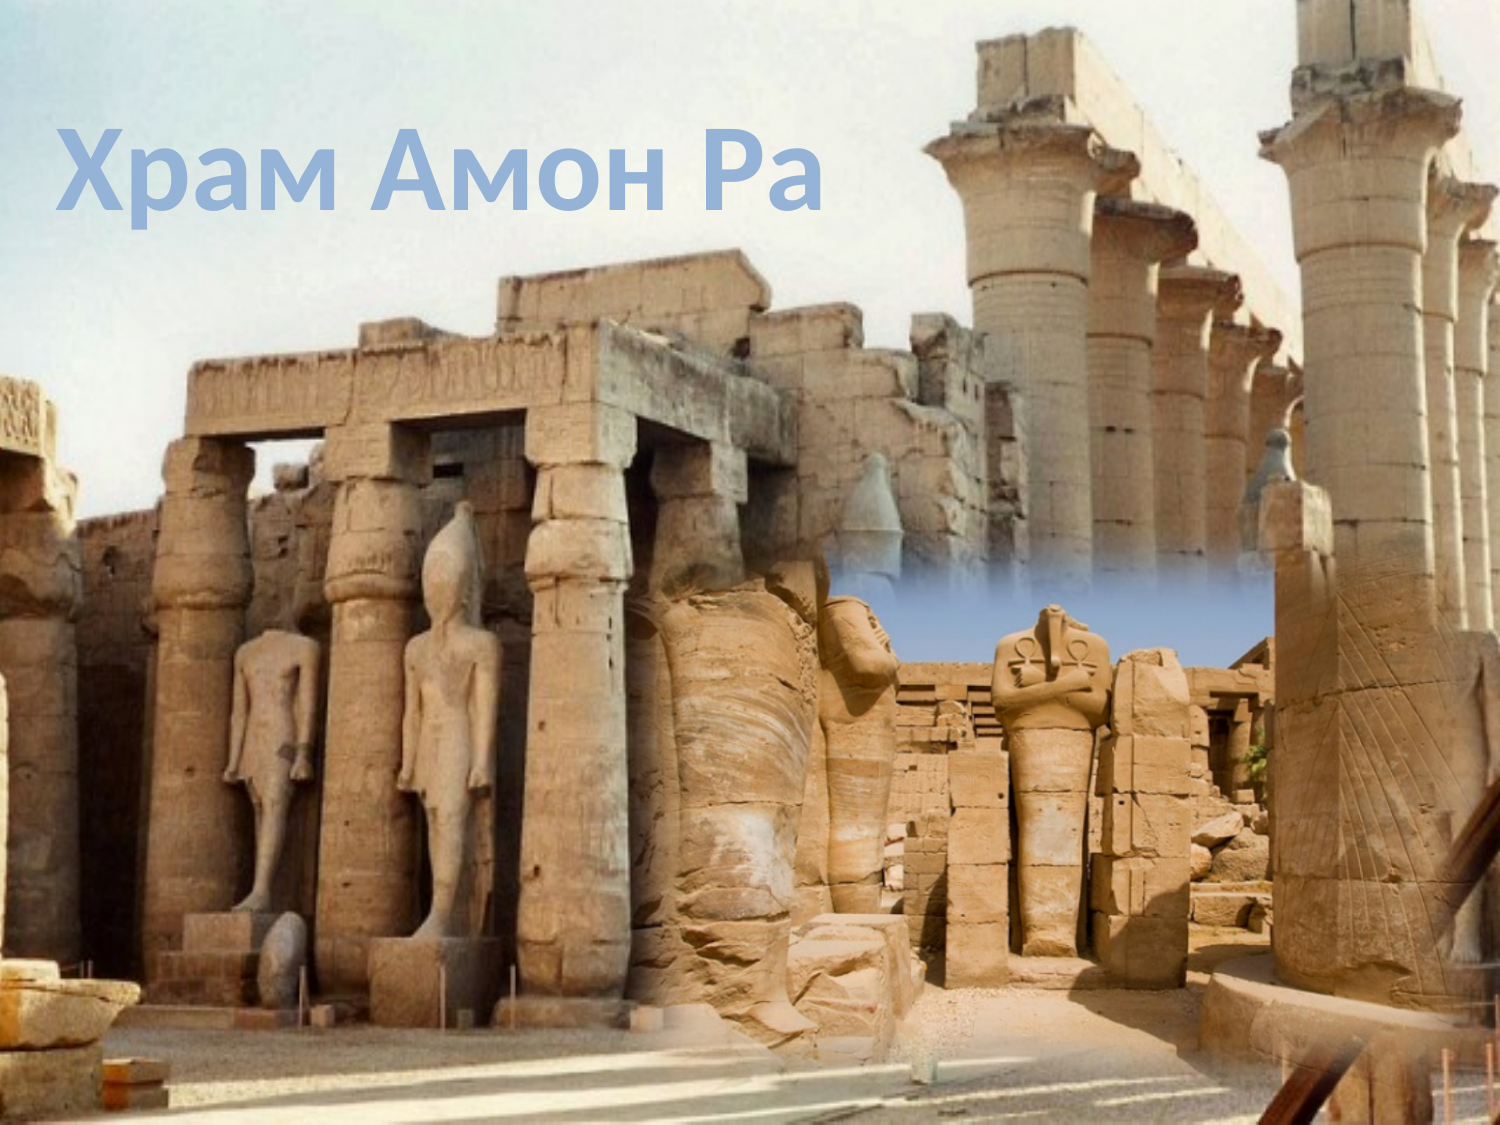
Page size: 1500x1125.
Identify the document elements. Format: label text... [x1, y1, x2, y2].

picture [0, 0, 1500, 1125]
text_box Храм Амон Ра [41, 78, 845, 243]
